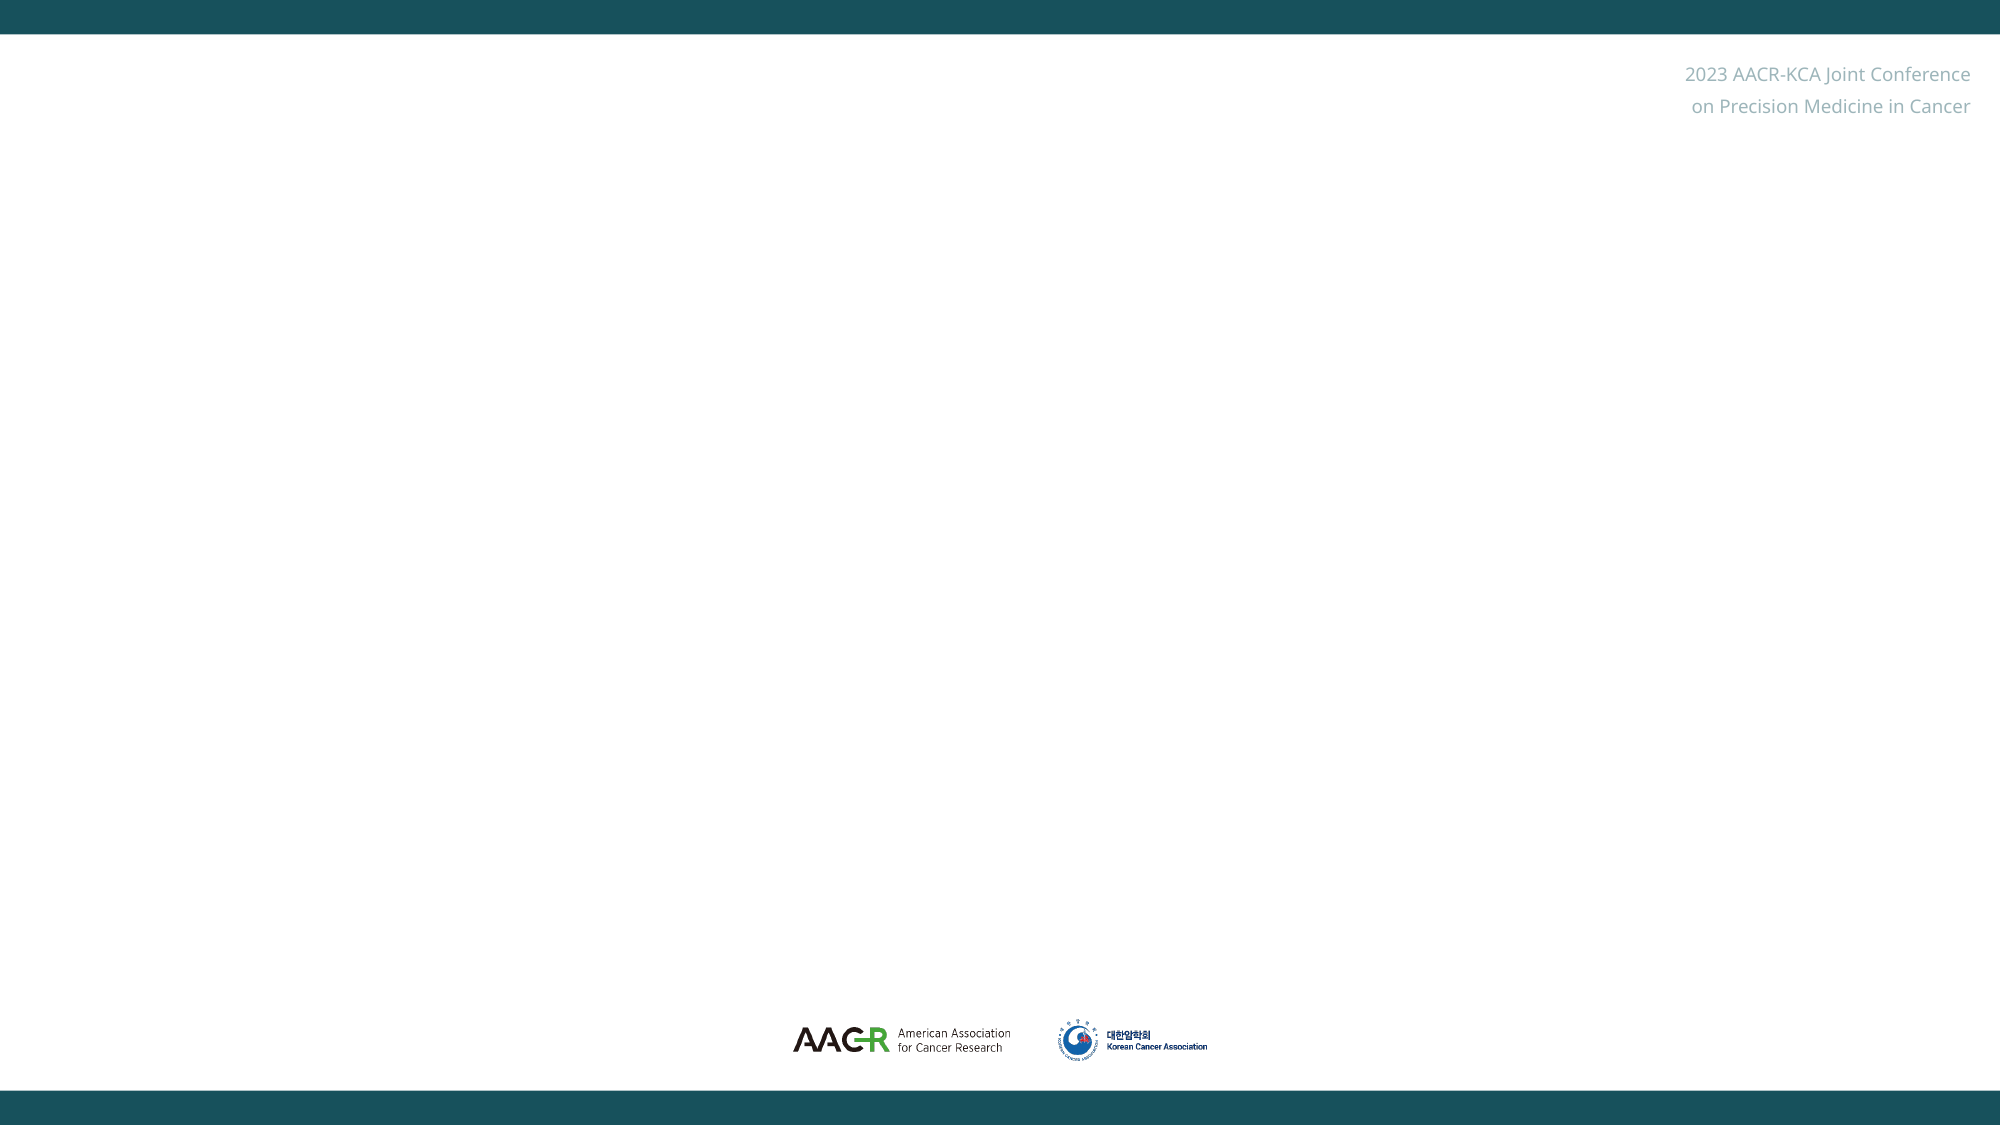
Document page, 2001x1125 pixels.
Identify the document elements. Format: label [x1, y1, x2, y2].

picture [1058, 1019, 1207, 1061]
picture [793, 1027, 1010, 1052]
